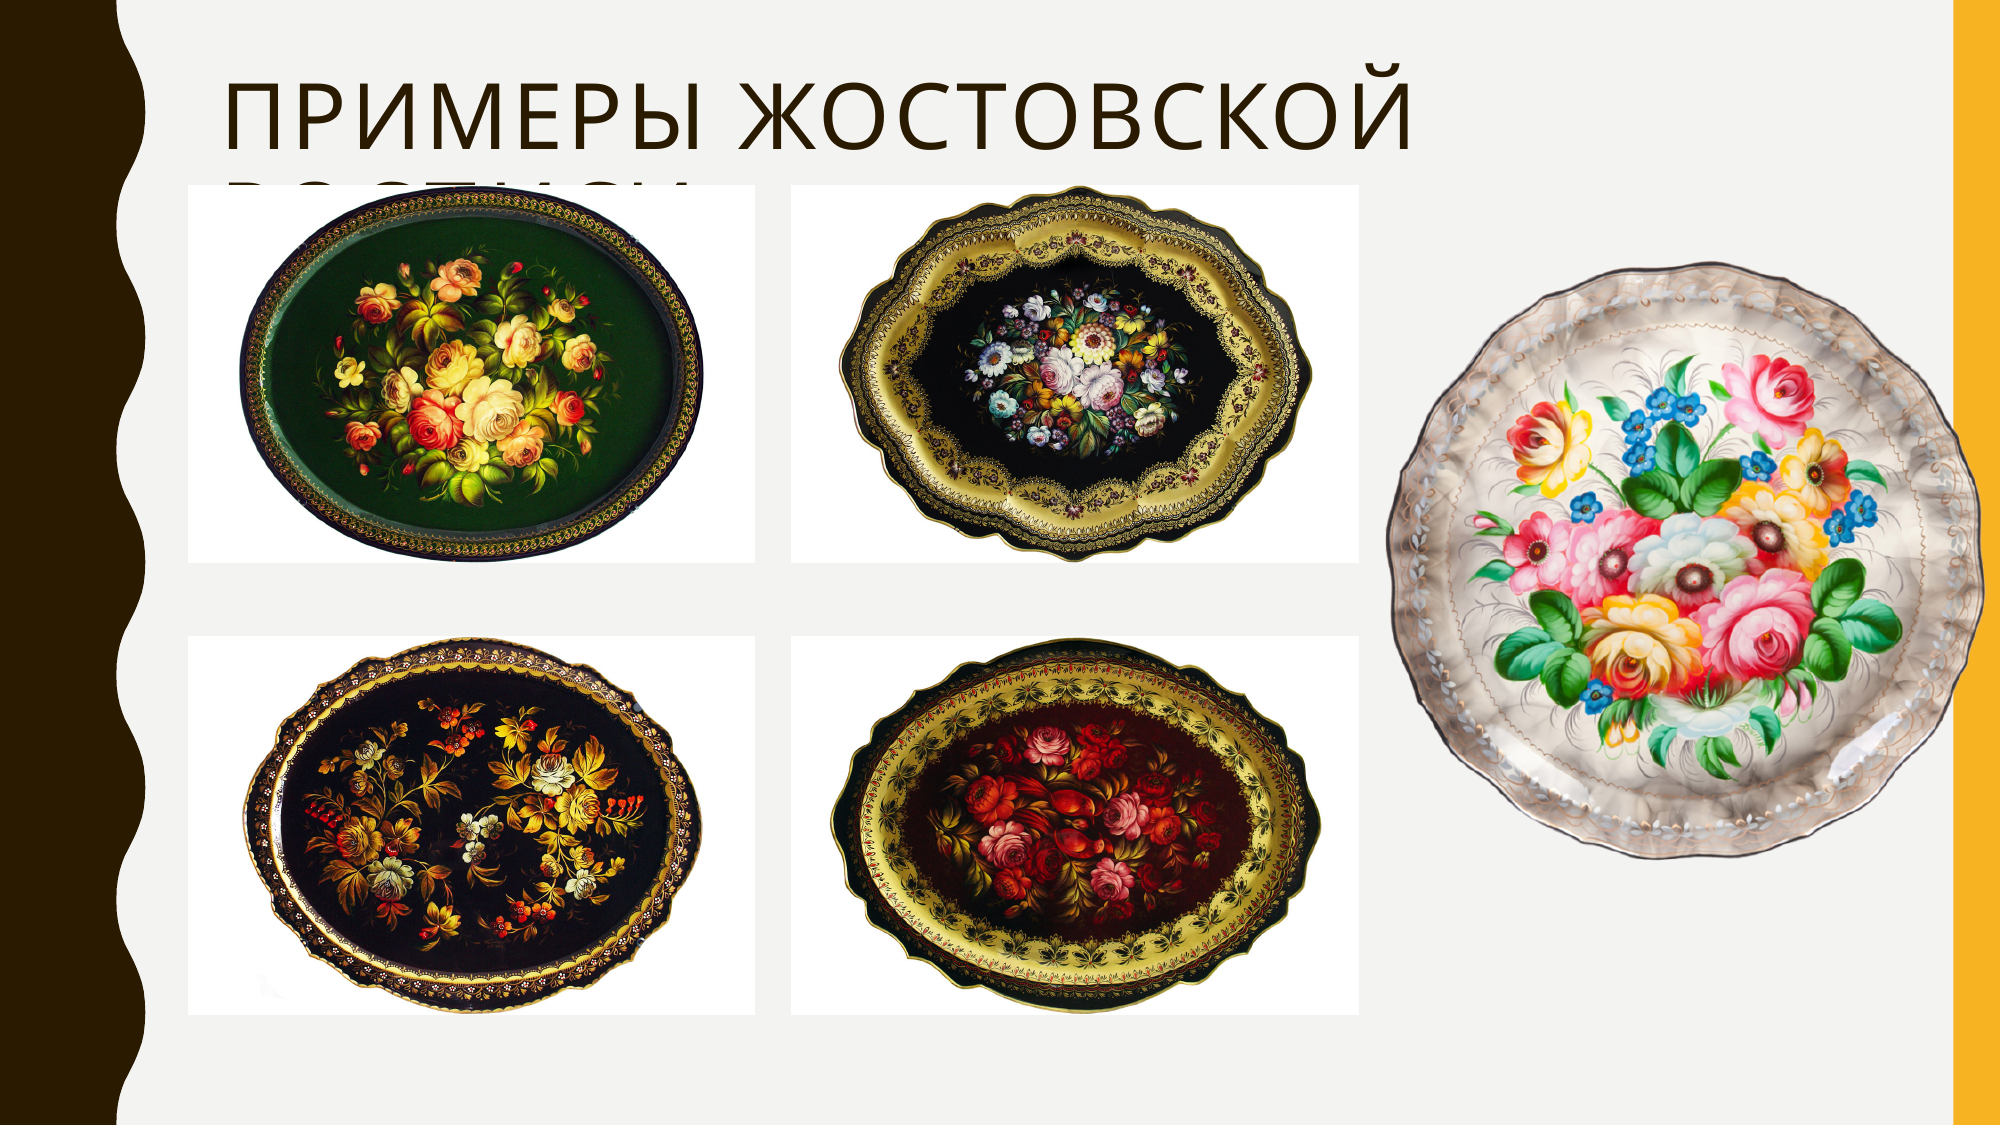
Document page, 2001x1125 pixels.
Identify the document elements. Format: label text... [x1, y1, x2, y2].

picture [791, 185, 1359, 563]
picture [791, 636, 1359, 1015]
title Примеры жостовской росписи [205, 62, 1875, 308]
picture [1377, 258, 2000, 868]
picture [188, 185, 755, 563]
picture [188, 636, 755, 1015]
